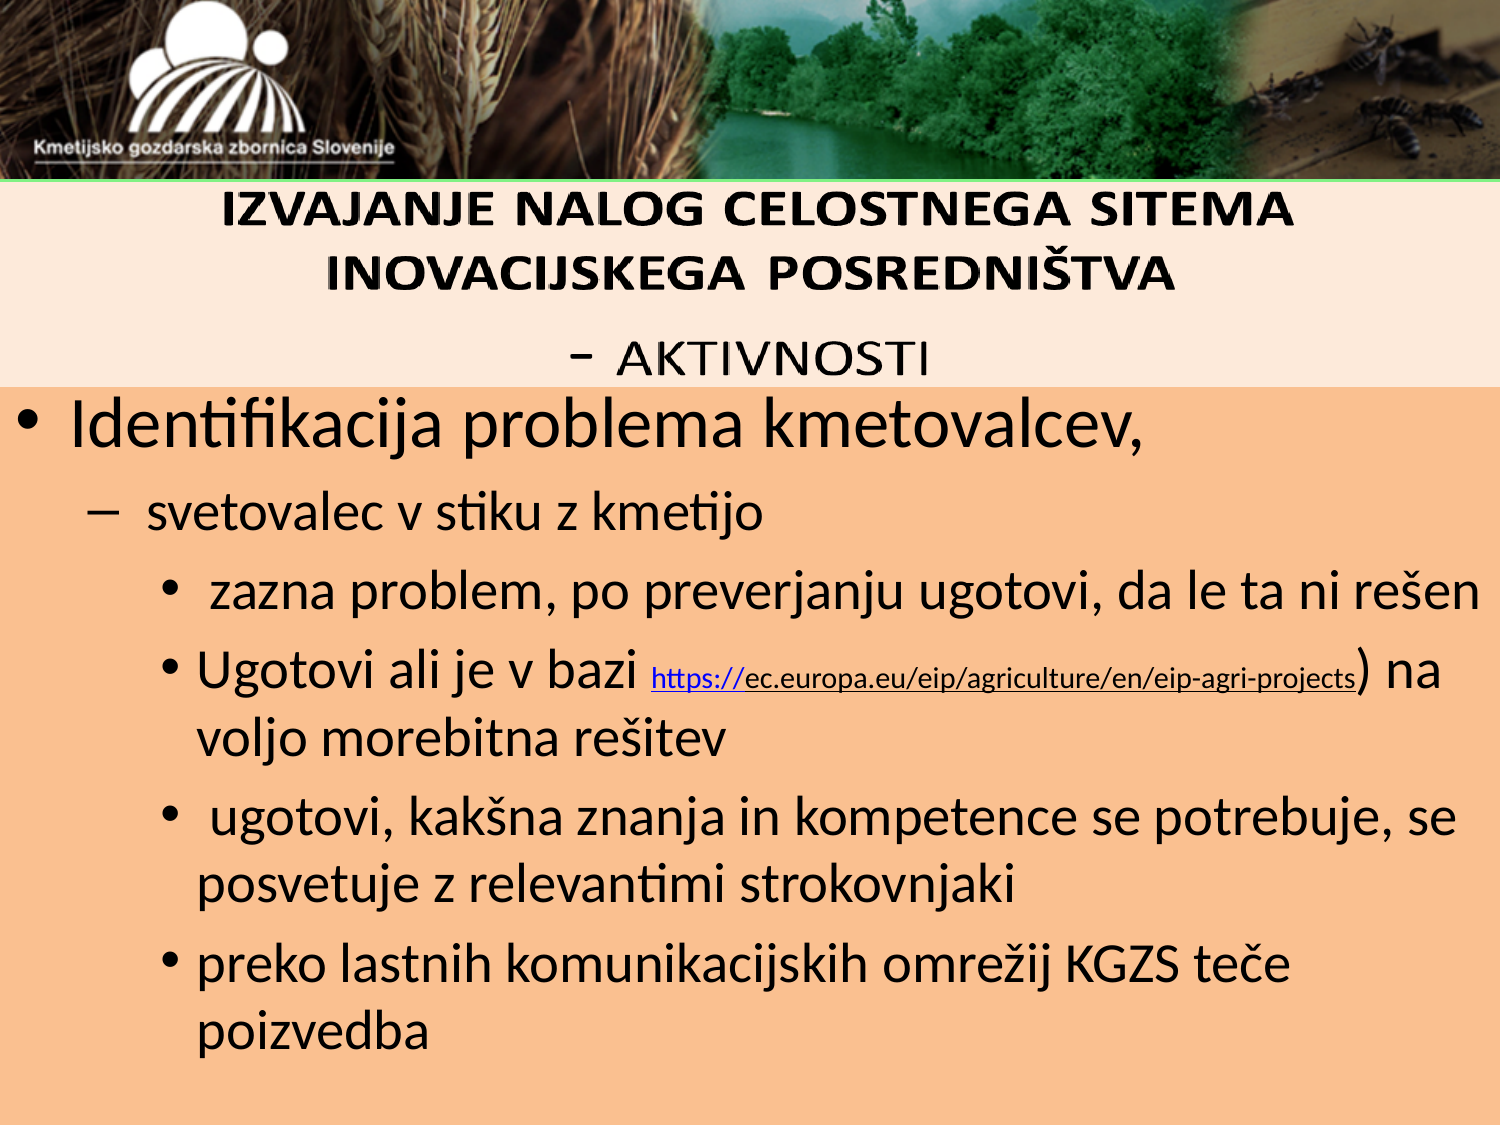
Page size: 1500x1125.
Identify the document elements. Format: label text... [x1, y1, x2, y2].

list Identifikacija problema kmetovalcev, svetovalec v stiku z kmetijo zazna problem, po preverjanju ugotovi, da le ta ni rešen Ugotovi ali je v bazi https://ec.europa.eu/eip/agriculture/en/eip-agri-projects) na voljo morebitna rešitev ugotovi, kakšna znanja in kompetence se potrebuje, se posvetuje z relevantimi strokovnjaki preko lastnih komunikacijskih omrežij KGZS teče poizvedba [0, 448, 1500, 1125]
picture [0, 0, 1500, 442]
